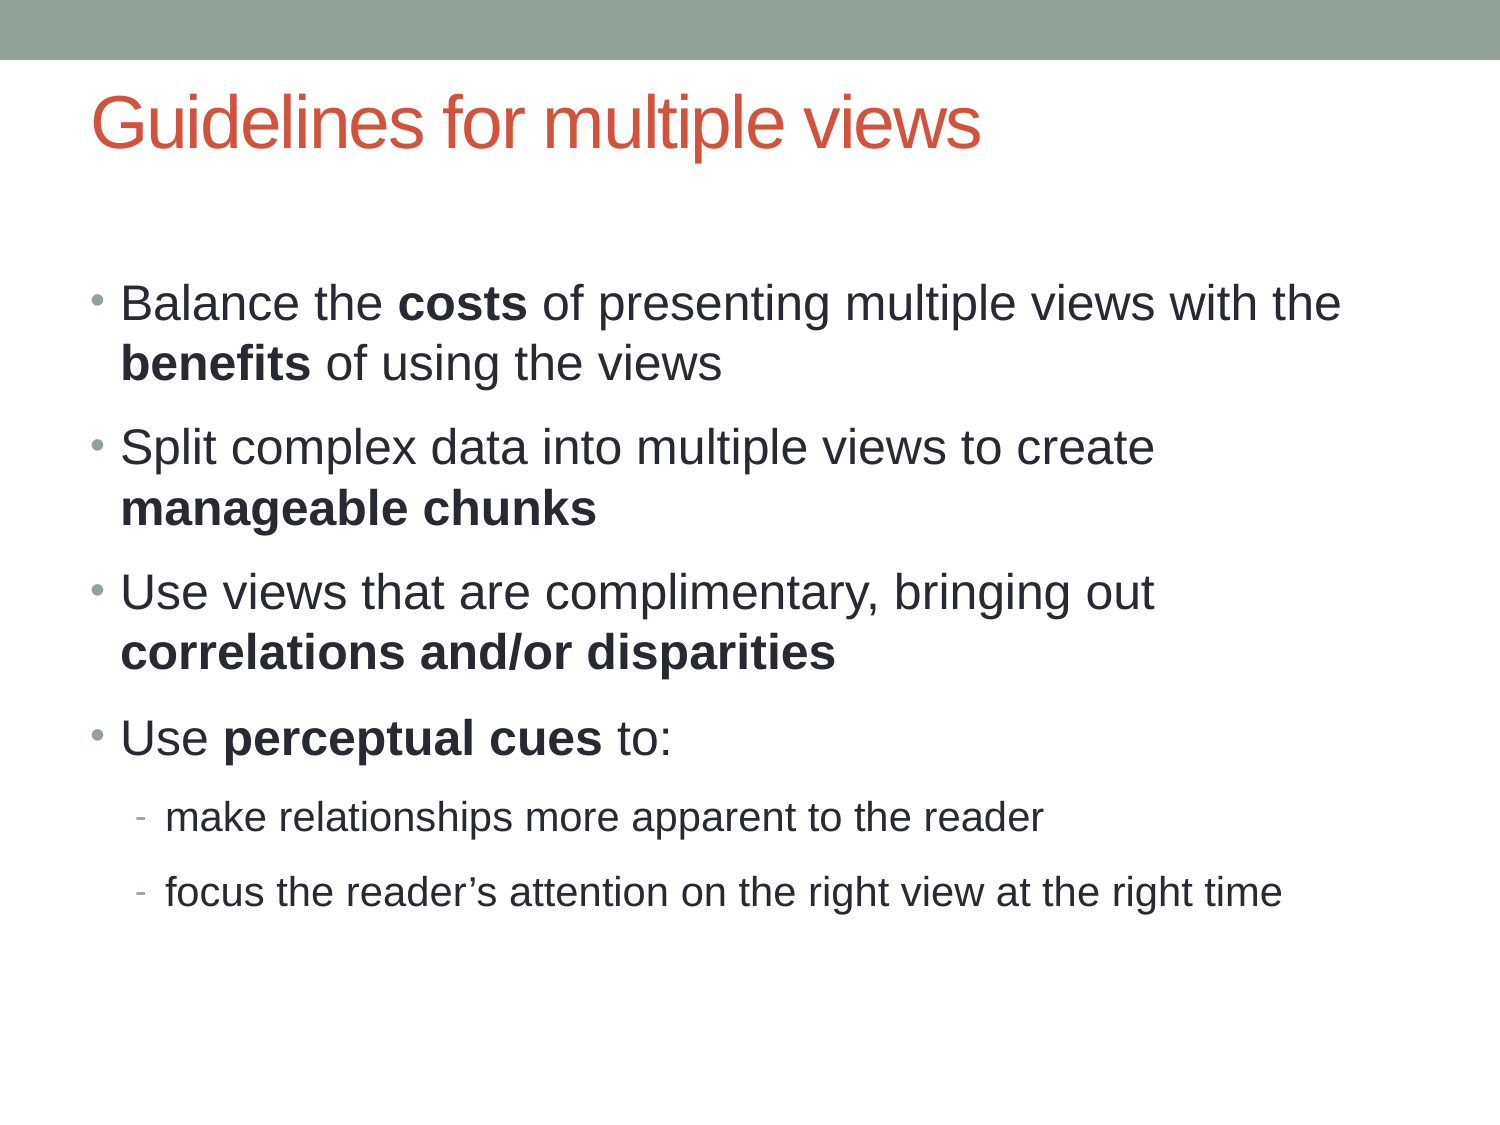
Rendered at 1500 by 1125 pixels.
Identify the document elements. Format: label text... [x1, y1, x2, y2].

title Guidelines for multiple views [75, 37, 1425, 200]
list Balance the costs of presenting multiple views with the benefits of using the views Split complex data into multiple views to create manageable chunks Use views that are complimentary, bringing out correlations and/or disparities Use perceptual cues to: make relationships more apparent to the reader focus the reader’s attention on the right view at the right time [75, 262, 1425, 1063]
